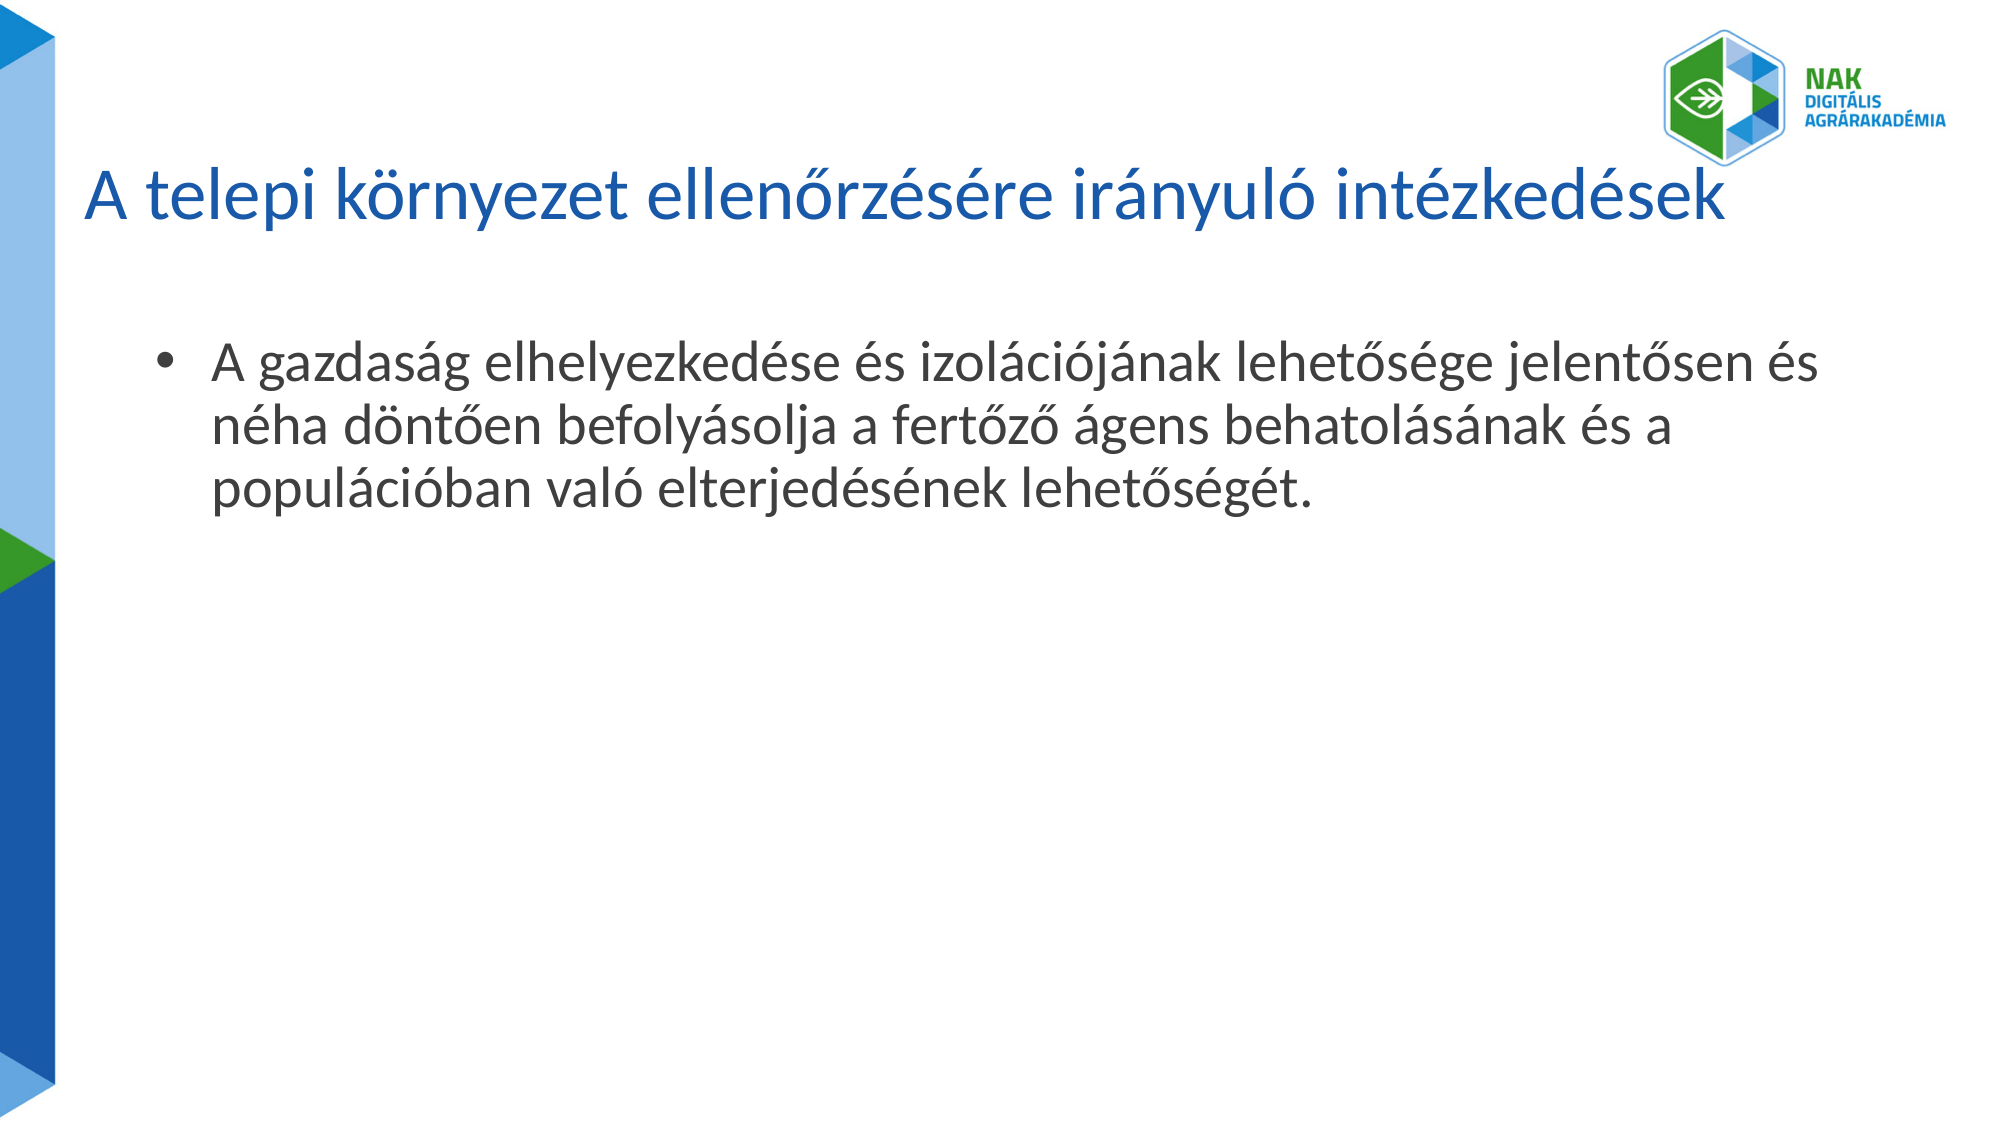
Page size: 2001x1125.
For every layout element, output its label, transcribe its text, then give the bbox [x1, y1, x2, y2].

title A telepi környezet ellenőrzésére irányuló intézkedések [69, 115, 1795, 274]
list A gazdaság elhelyezkedése és izolációjának lehetősége jelentősen és néha döntően befolyásolja a fertőző ágens behatolásának és a populációban való elterjedésének lehetőségét. [121, 323, 1847, 1032]
picture [0, 0, 2001, 1125]
